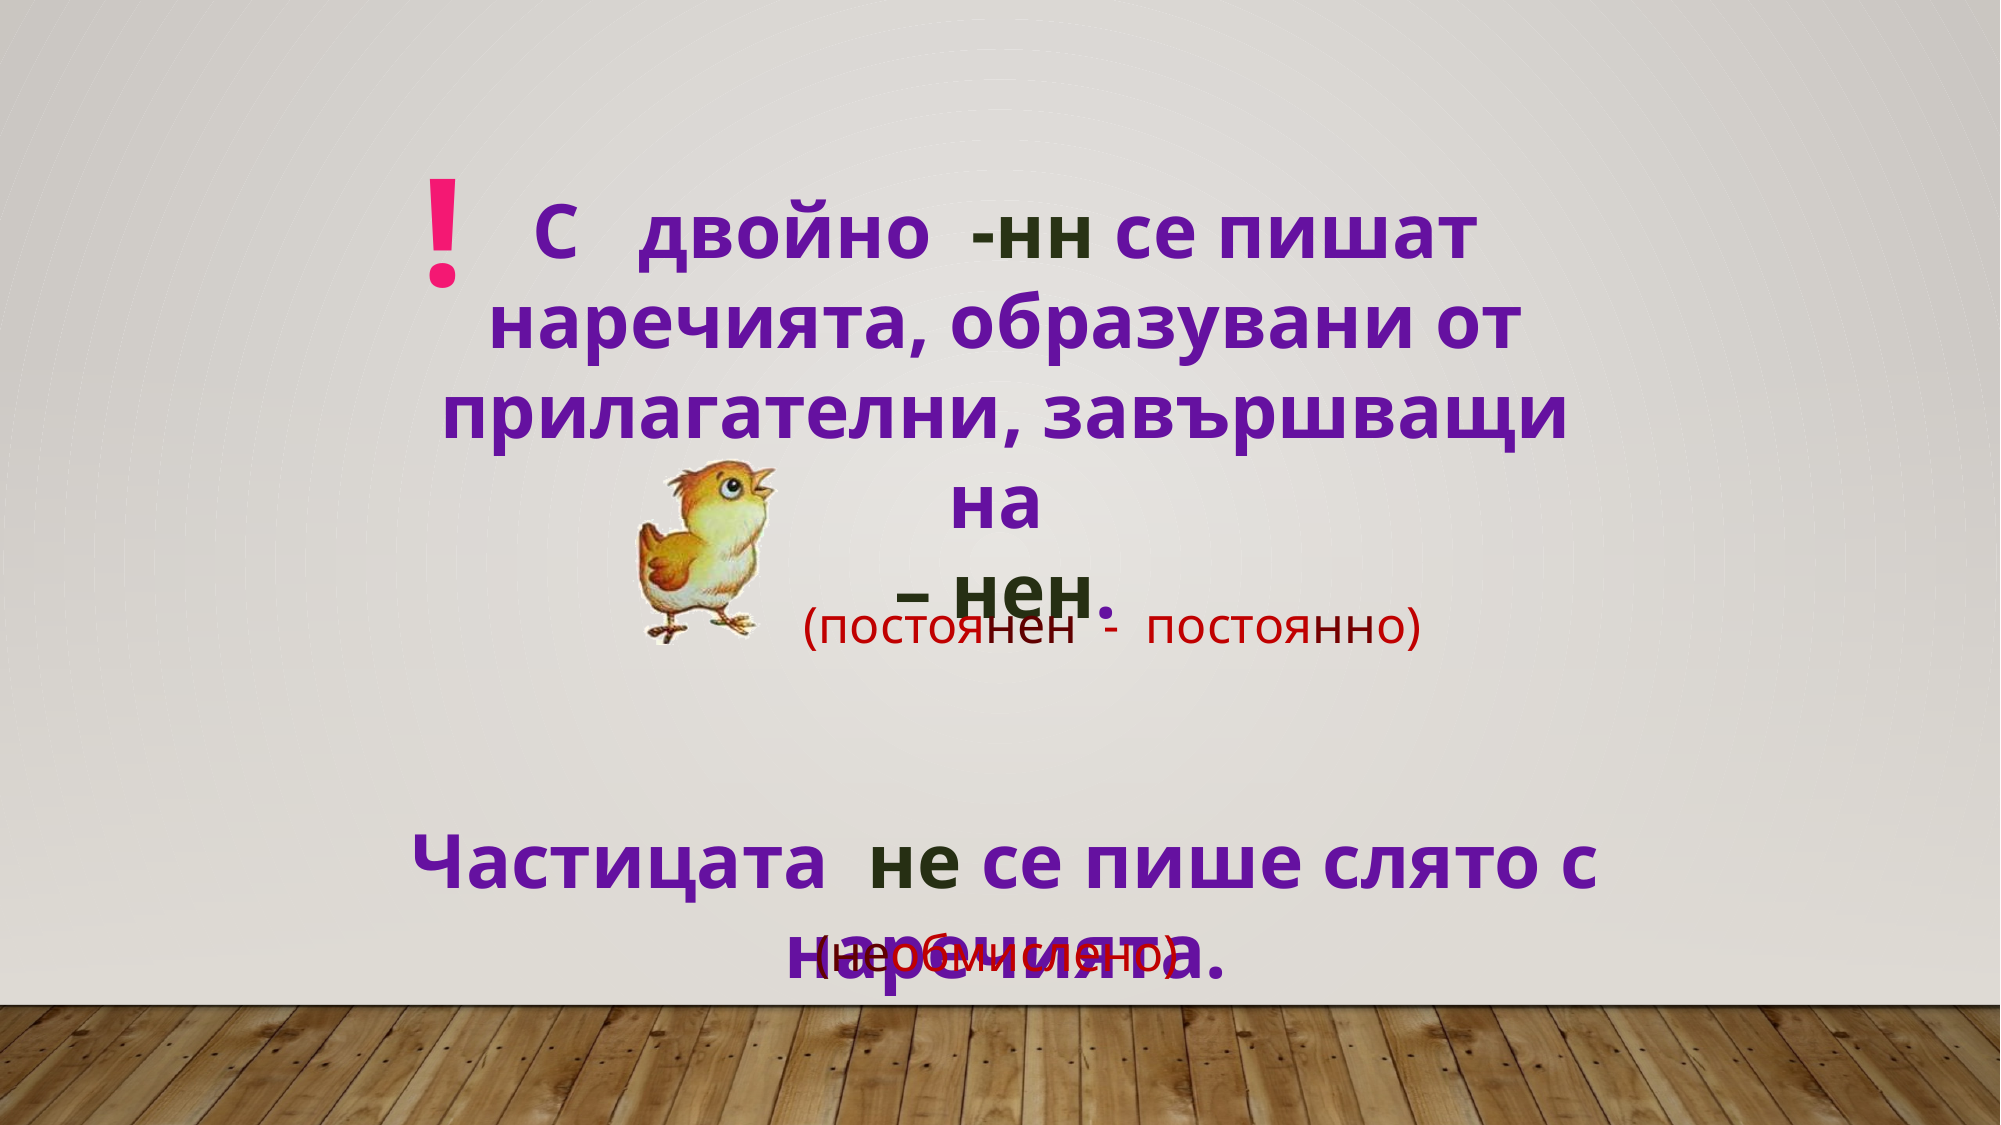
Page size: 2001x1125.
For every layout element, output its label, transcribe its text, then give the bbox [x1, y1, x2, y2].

picture [612, 433, 825, 645]
text_box (постоянен - постоянно) [789, 585, 1436, 661]
text_box (необмислено) [800, 913, 1194, 989]
text_box С двойно -нн се пишат наречията, образувани от прилагателни, завършващи на – нен. Частицата не се пише слято с наречията. [390, 175, 1622, 1001]
picture [0, 1005, 2000, 1125]
text_box ! [406, 128, 479, 324]
